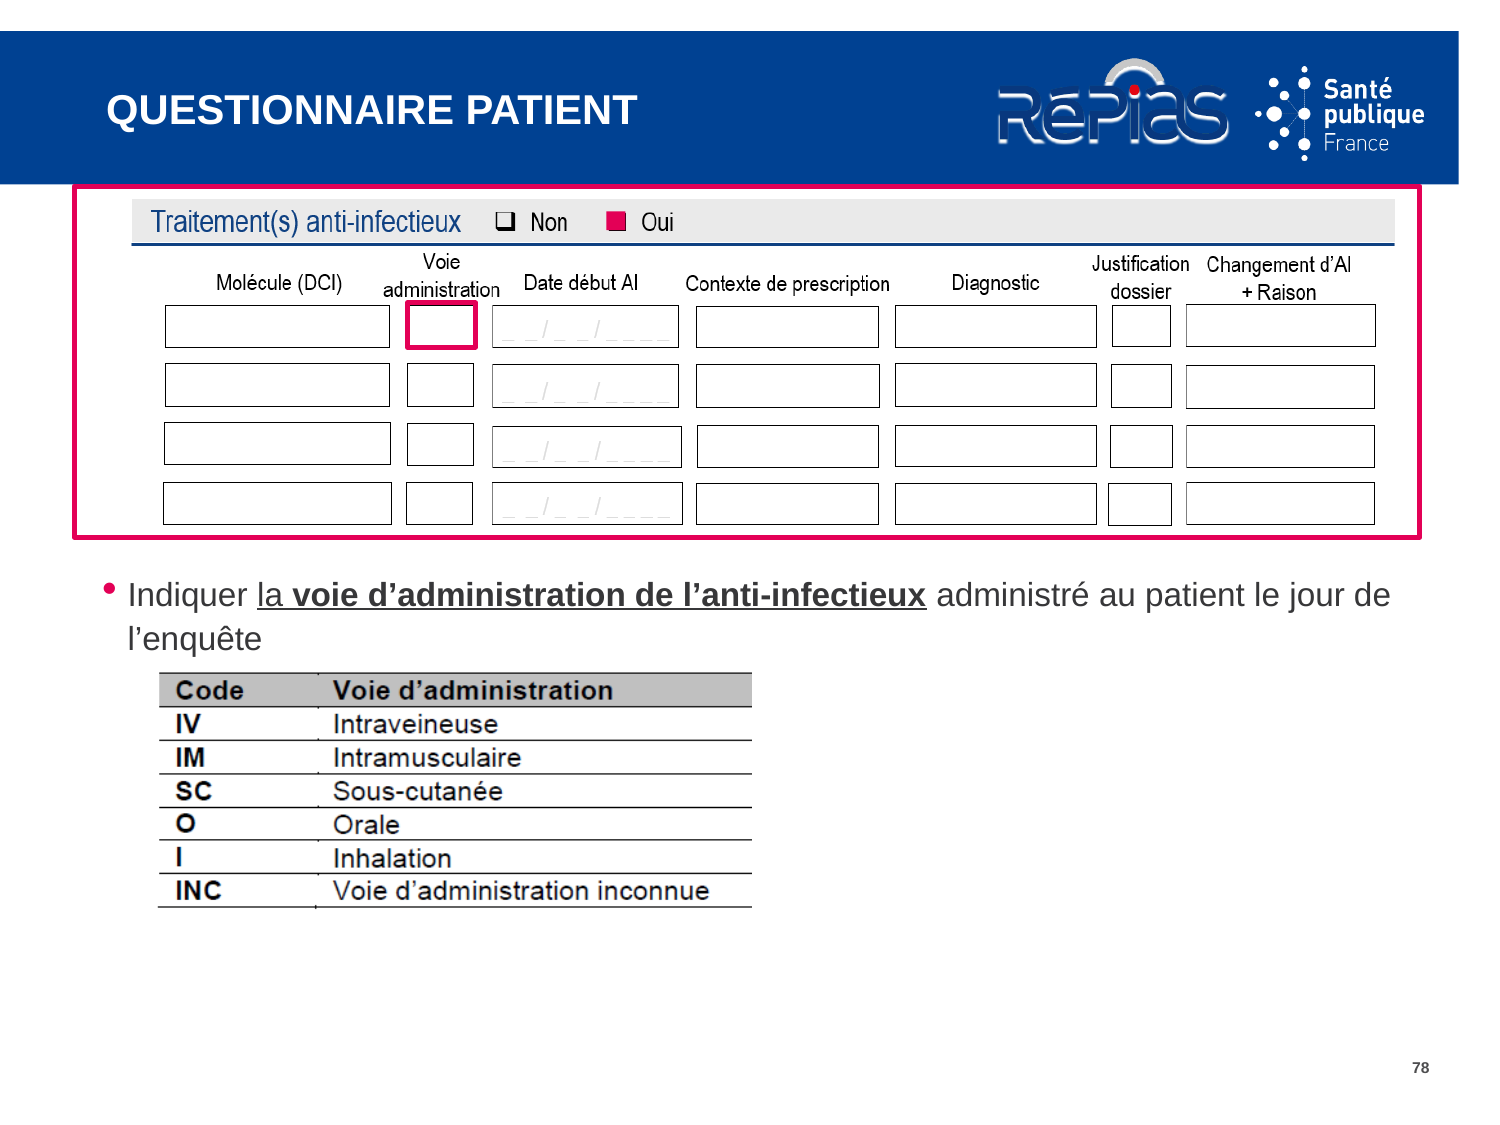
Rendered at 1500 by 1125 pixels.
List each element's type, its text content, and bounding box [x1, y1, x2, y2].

picture [149, 661, 753, 923]
picture [76, 188, 1418, 535]
title questionnaire patient [100, 30, 1211, 184]
picture [997, 58, 1228, 140]
text_box Indiquer la voie d’administration de l’anti-infectieux administré au patient le jour de l’enquête [89, 561, 1447, 664]
picture [1255, 66, 1424, 161]
